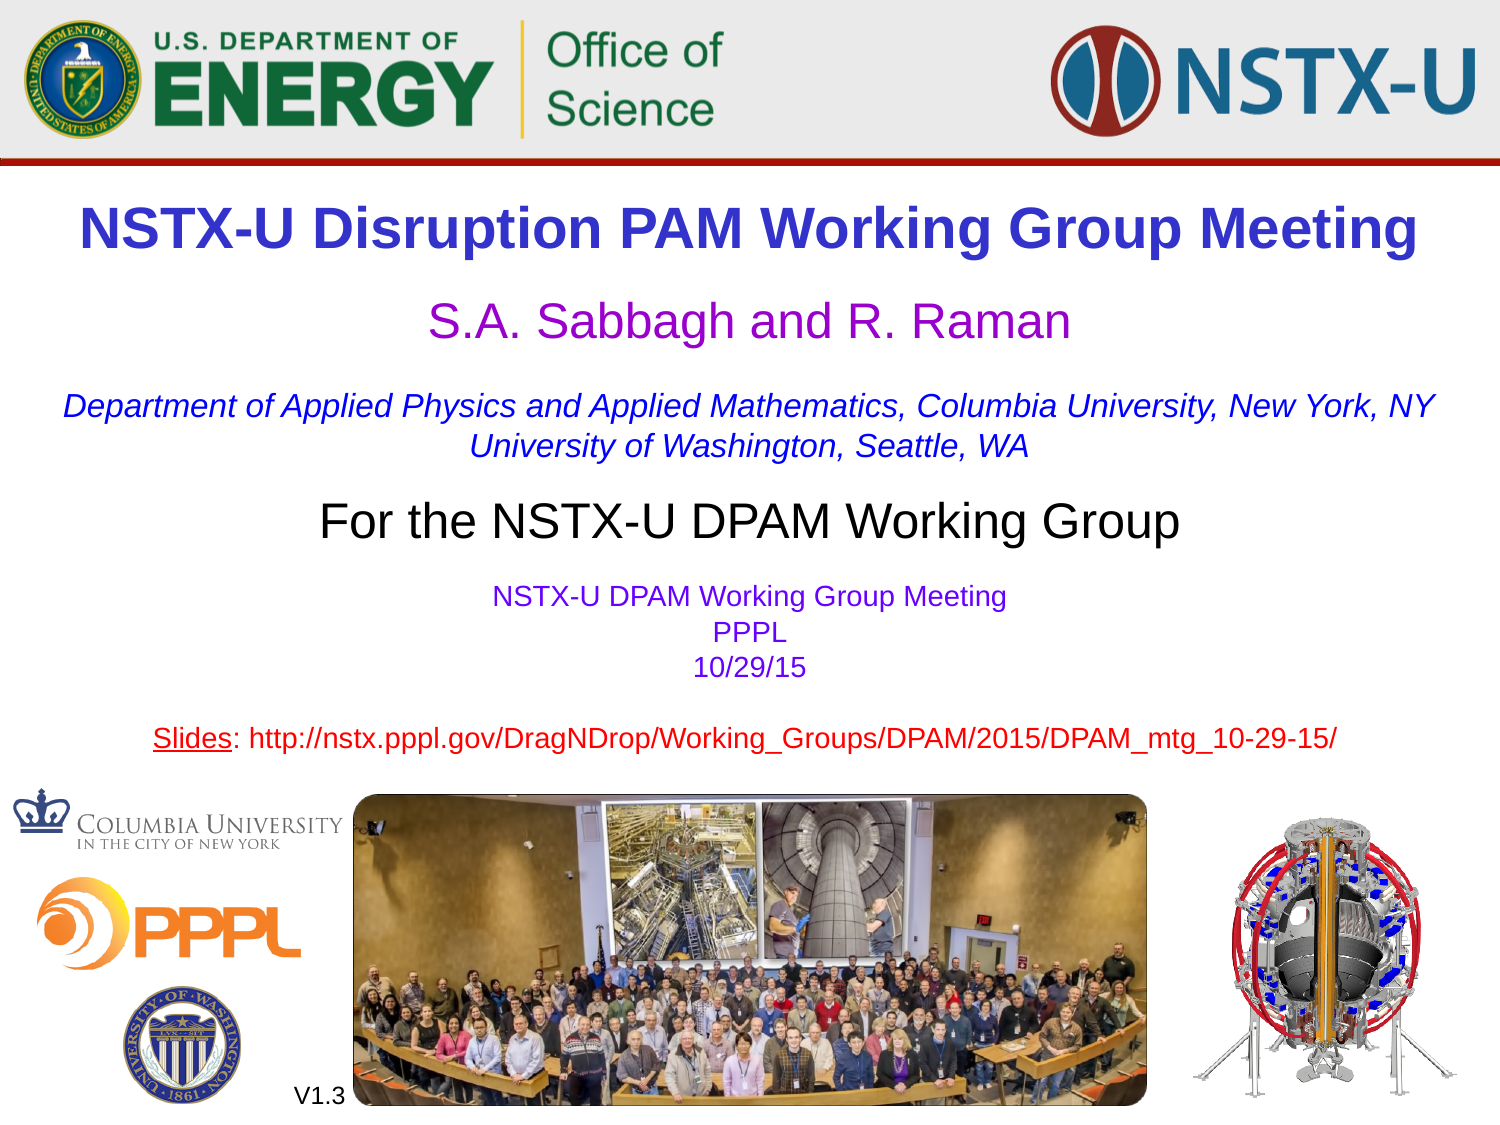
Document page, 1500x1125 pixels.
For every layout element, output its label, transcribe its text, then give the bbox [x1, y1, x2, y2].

list NSTX-U DPAM Working Group Meeting PPPL 10/29/15 Slides: http://nstx.pppl.gov/DragNDrop/Working_Groups/DPAM/2015/DPAM_mtg_10-29-15/ [12, 575, 1488, 763]
title NSTX-U Disruption PAM Working Group Meeting [24, 174, 1475, 275]
text_box V1.3 [257, 1072, 383, 1117]
picture [123, 985, 242, 1104]
picture [1187, 812, 1462, 1100]
subtitle S.A. Sabbagh and R. Raman Department of Applied Physics and Applied Mathematics, Columbia University, New York, NY University of Washington, Seattle, WA For the NSTX-U DPAM Working Group [37, 299, 1463, 538]
picture [353, 794, 1147, 1106]
picture [37, 877, 302, 971]
picture [0, 0, 1500, 166]
picture [12, 787, 344, 851]
